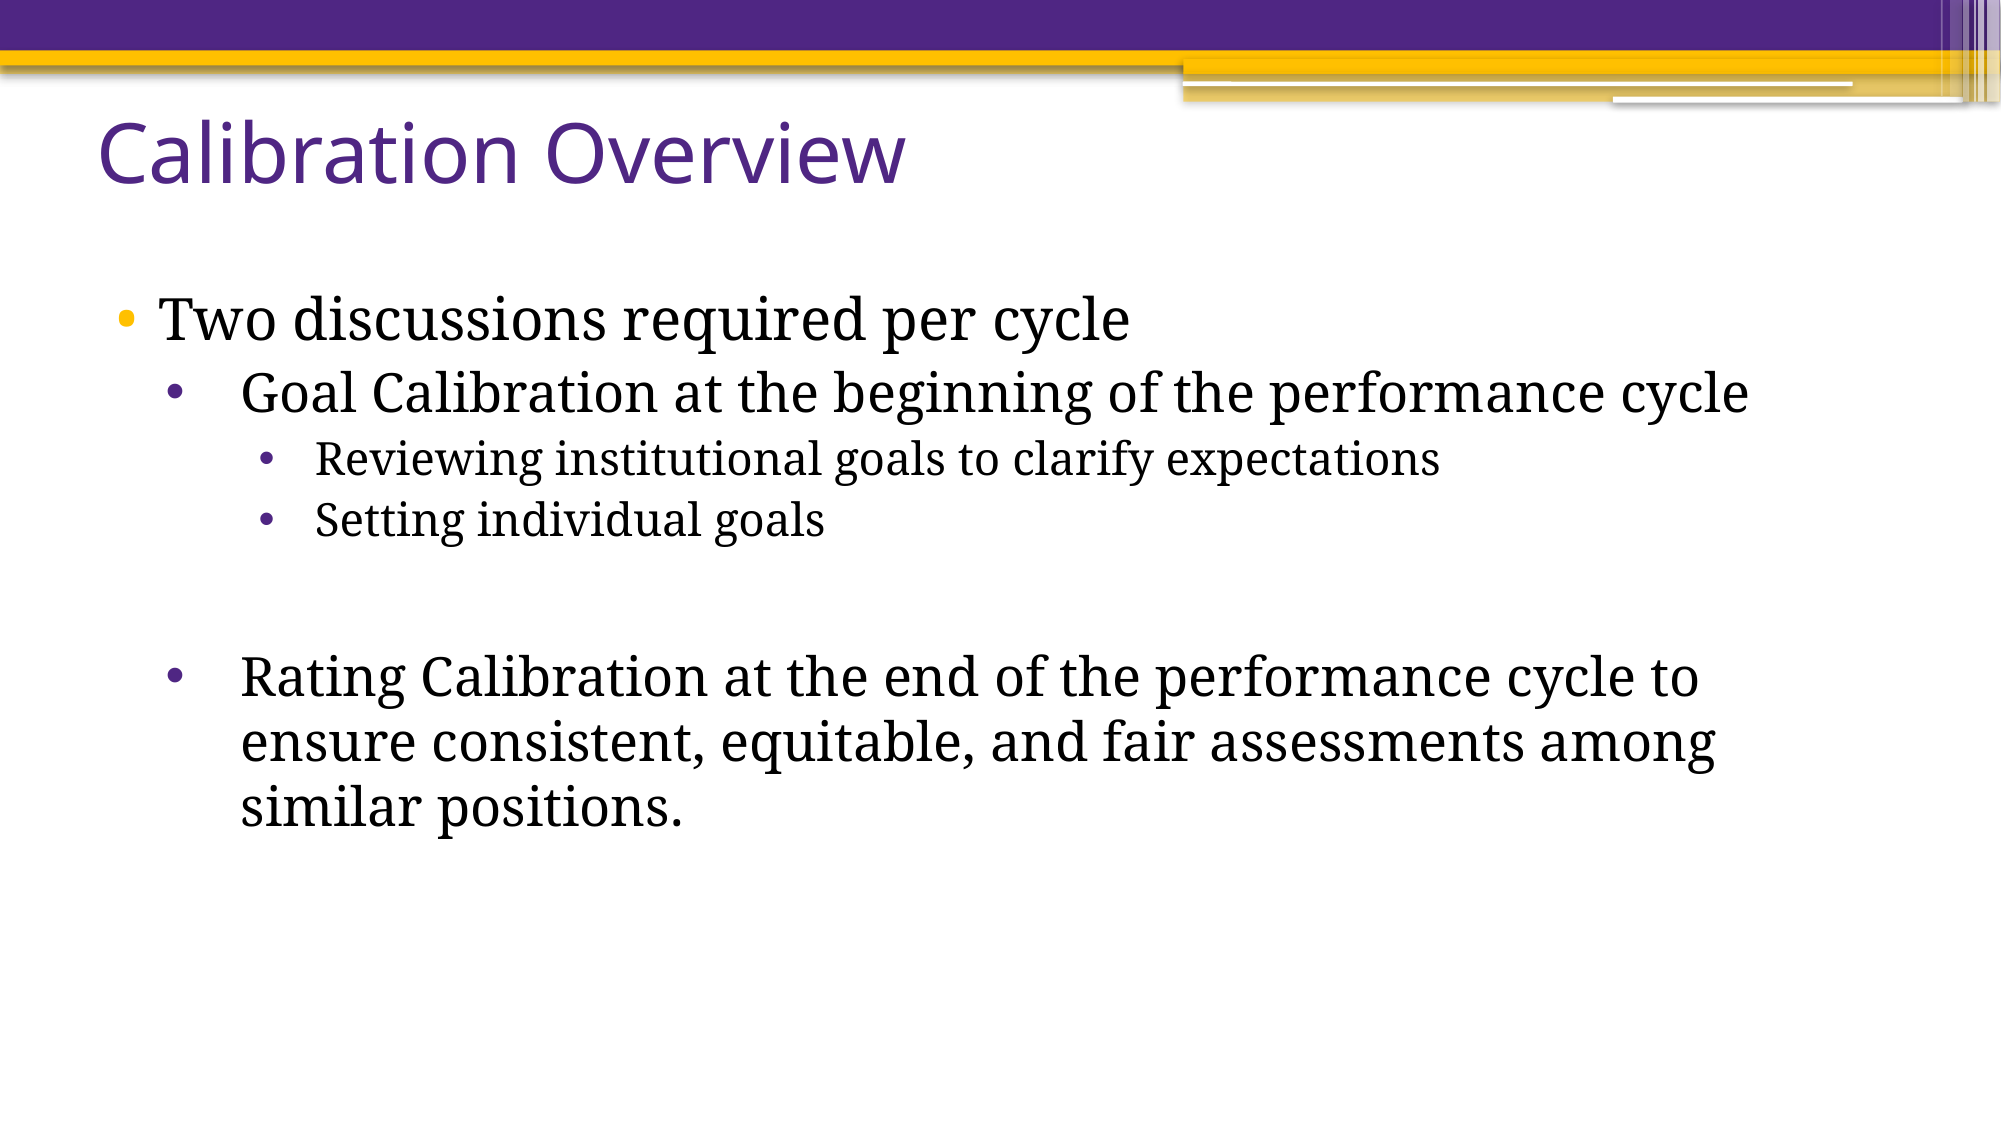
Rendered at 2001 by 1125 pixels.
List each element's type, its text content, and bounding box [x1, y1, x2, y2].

title Calibration Overview [81, 62, 1882, 238]
list Two discussions required per cycle Goal Calibration at the beginning of the performance cycle Reviewing institutional goals to clarify expectations Setting individual goals Rating Calibration at the end of the performance cycle to ensure consistent, equitable, and fair assessments among similar positions. [83, 275, 1884, 1075]
